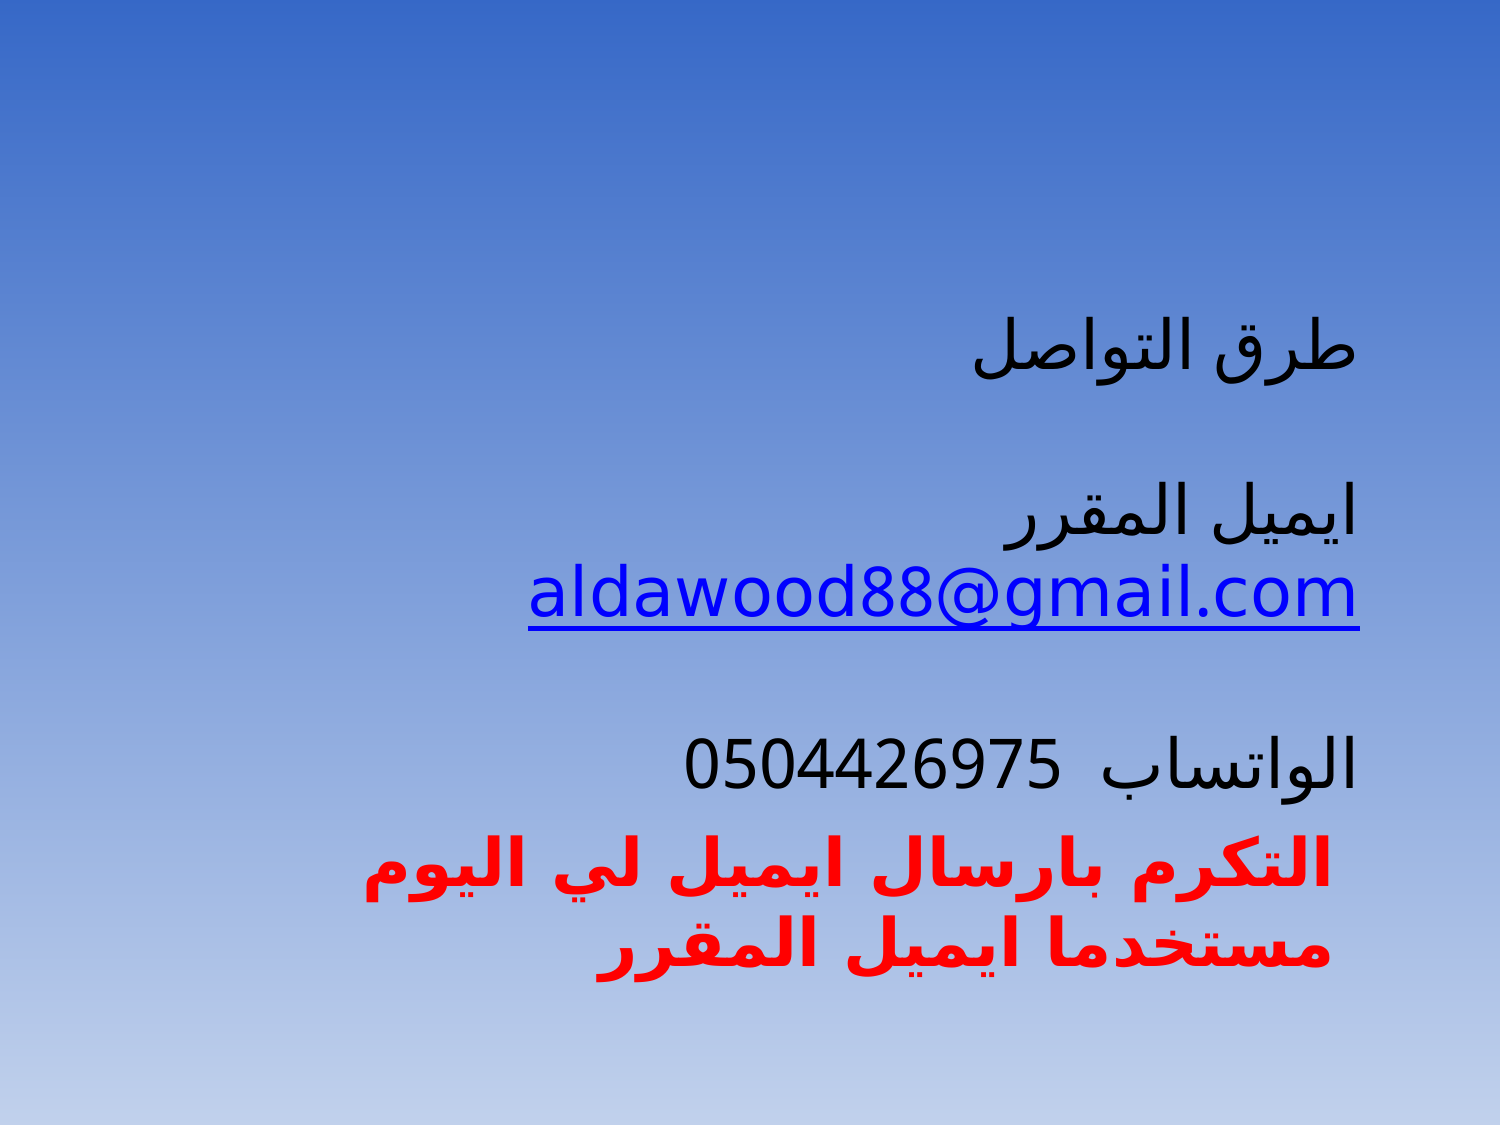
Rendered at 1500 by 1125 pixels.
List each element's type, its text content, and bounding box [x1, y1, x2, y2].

text_box طرق التواصل ايميل المقرر aldawood88@gmail.com الواتساب 0504426975 [142, 293, 1375, 810]
text_box التكرم بارسال ايميل لي اليوم مستخدما ايميل المقرر [174, 812, 1350, 988]
